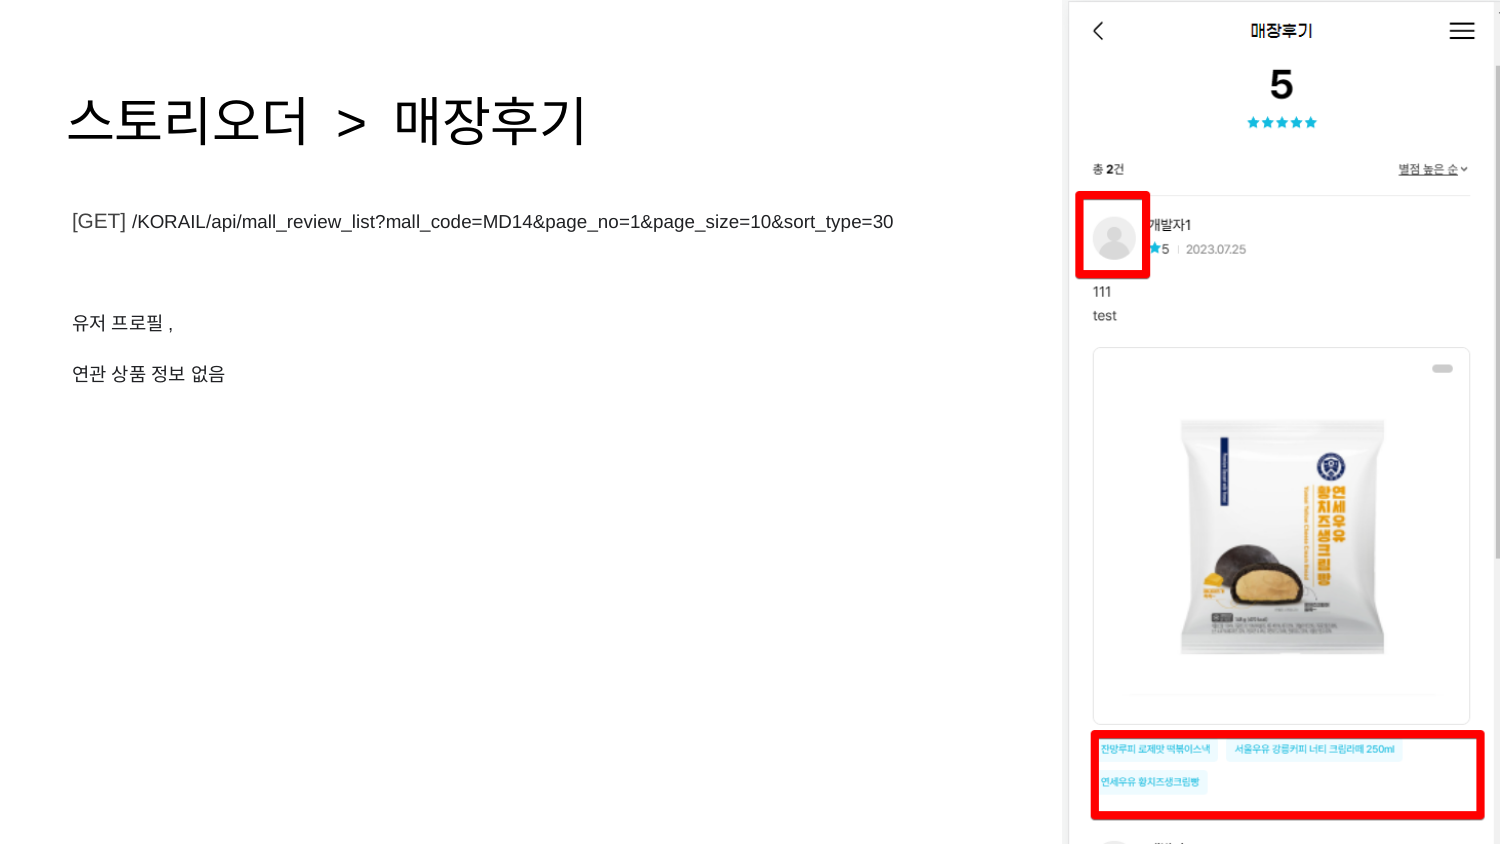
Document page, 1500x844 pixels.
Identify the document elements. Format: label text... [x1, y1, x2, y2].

list [GET] /KORAIL/api/mall_review_list?mall_code=MD14&page_no=1&page_size=10&sort_type=30 유저 프로필, 연관 상품 정보 없음 [57, 189, 1056, 750]
picture [1061, 0, 1500, 844]
title 스토리오더 > 매장후기 [51, 72, 1056, 167]
